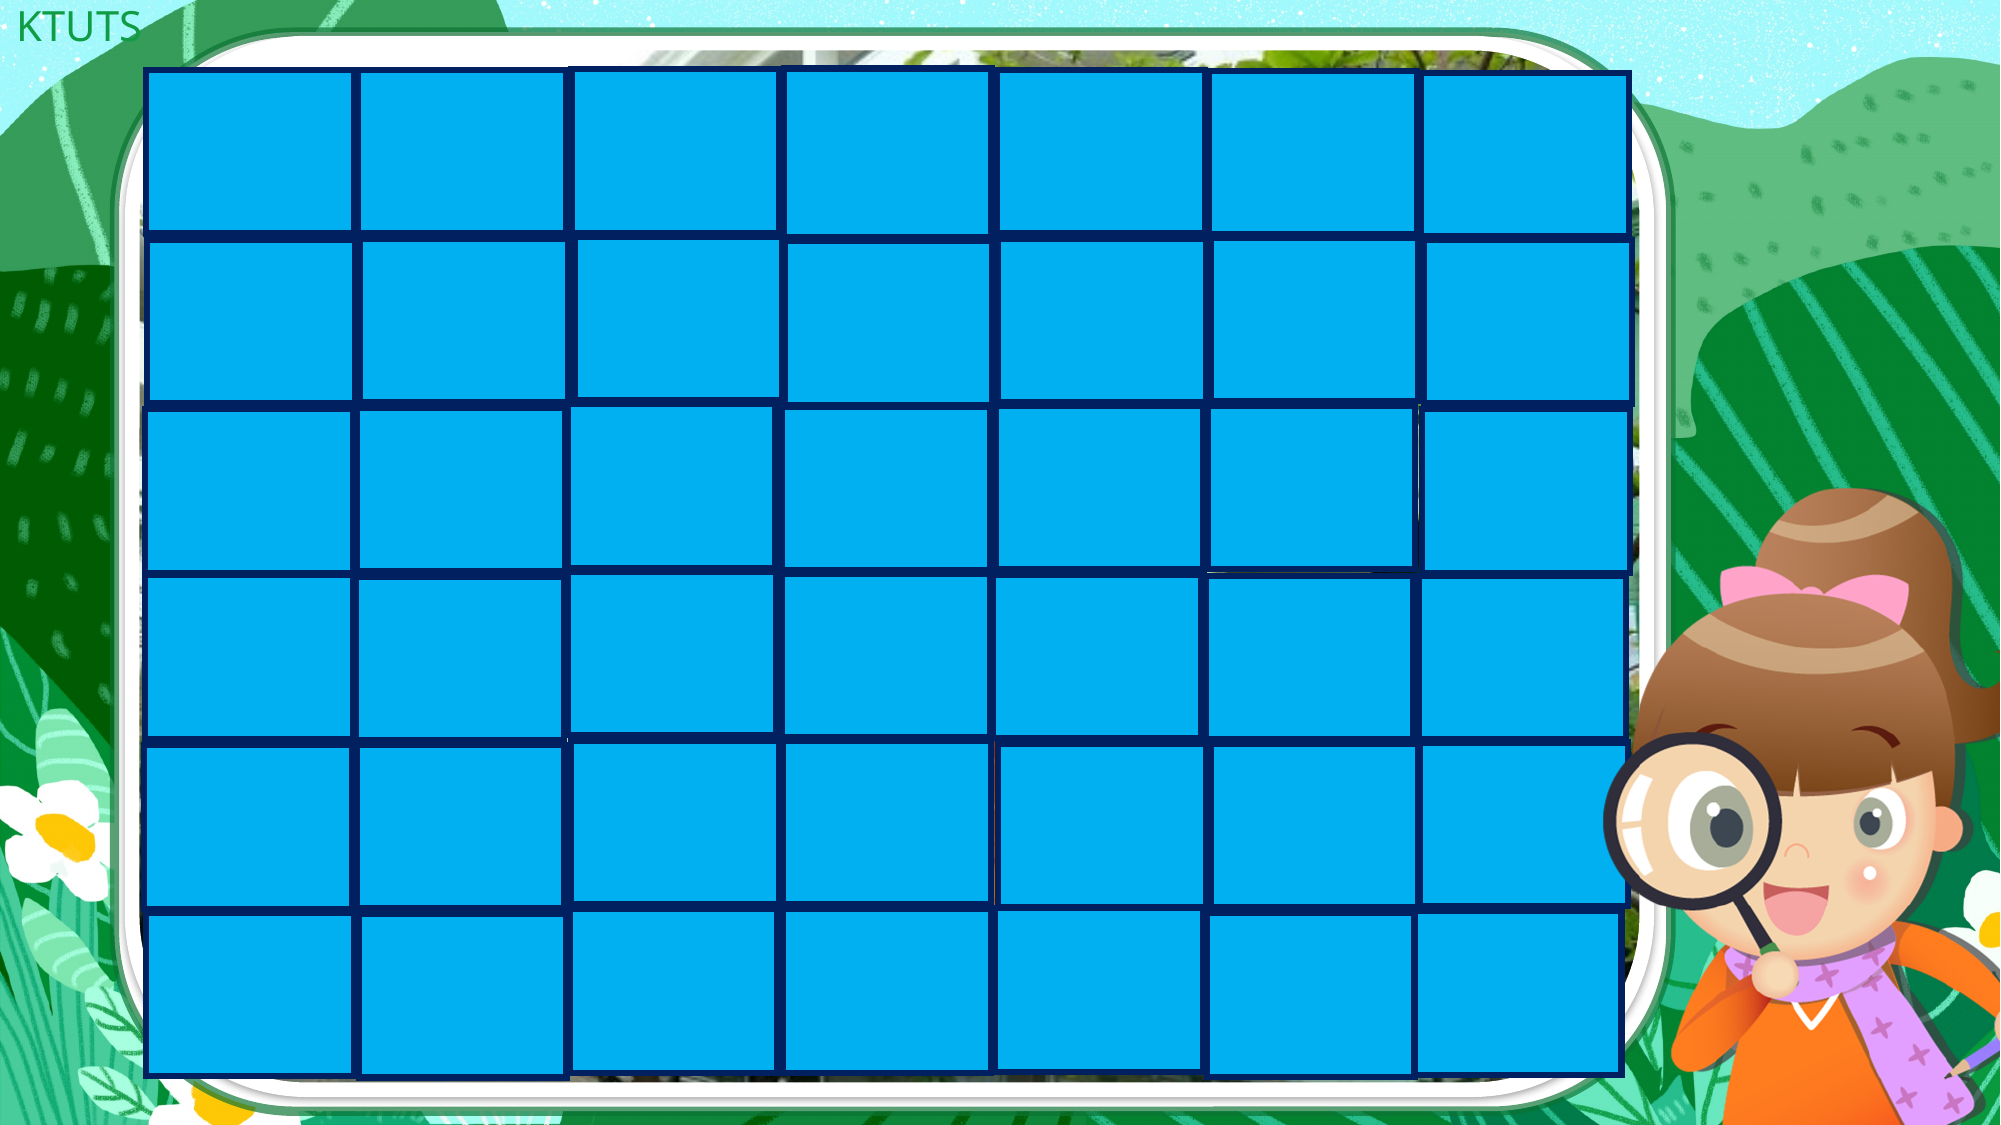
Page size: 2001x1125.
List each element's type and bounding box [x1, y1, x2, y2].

text_box [207, 1090, 1563, 1113]
text_box [1647, 120, 1672, 475]
text_box [113, 132, 132, 1012]
picture [0, 0, 2000, 1125]
text_box [229, 31, 1556, 43]
